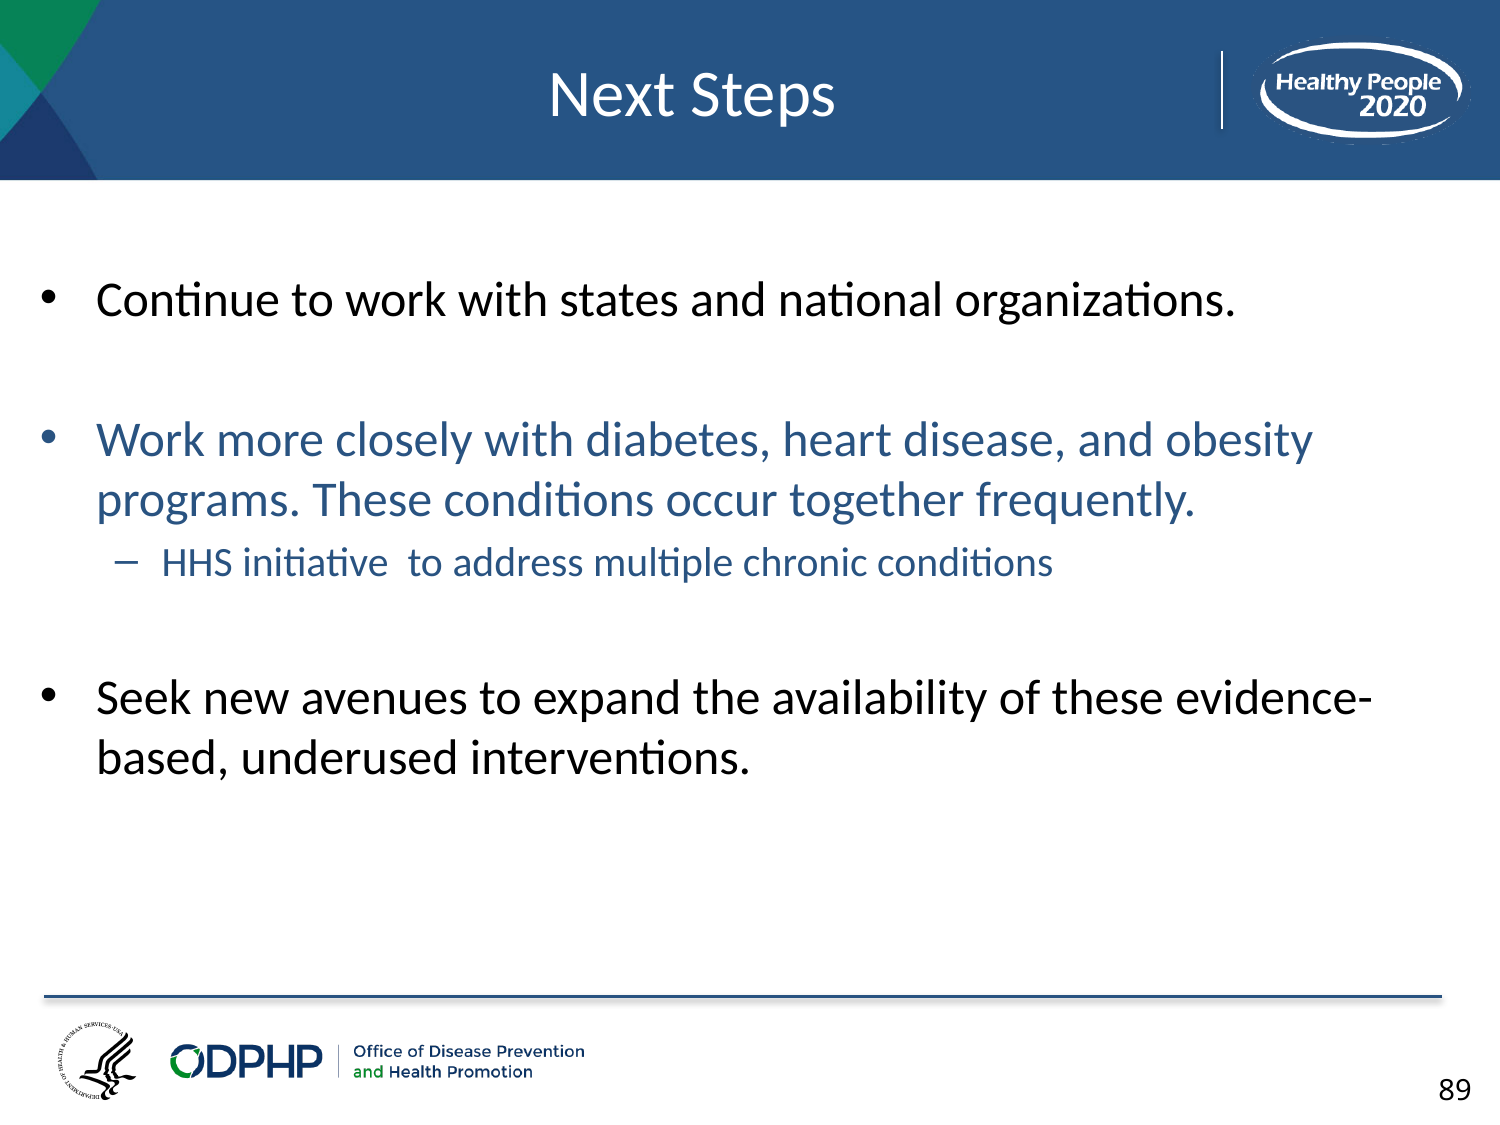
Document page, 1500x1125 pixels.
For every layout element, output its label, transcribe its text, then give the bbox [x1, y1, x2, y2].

title Next Steps [130, 41, 1256, 230]
list Continue to work with states and national organizations. Work more closely with diabetes, heart disease, and obesity programs. These conditions occur together frequently. HHS initiative to address multiple chronic conditions Seek new avenues to expand the availability of these evidence-based, underused interventions. [24, 259, 1450, 912]
picture [0, 0, 1500, 1125]
text_box 89 [1423, 1064, 1487, 1115]
